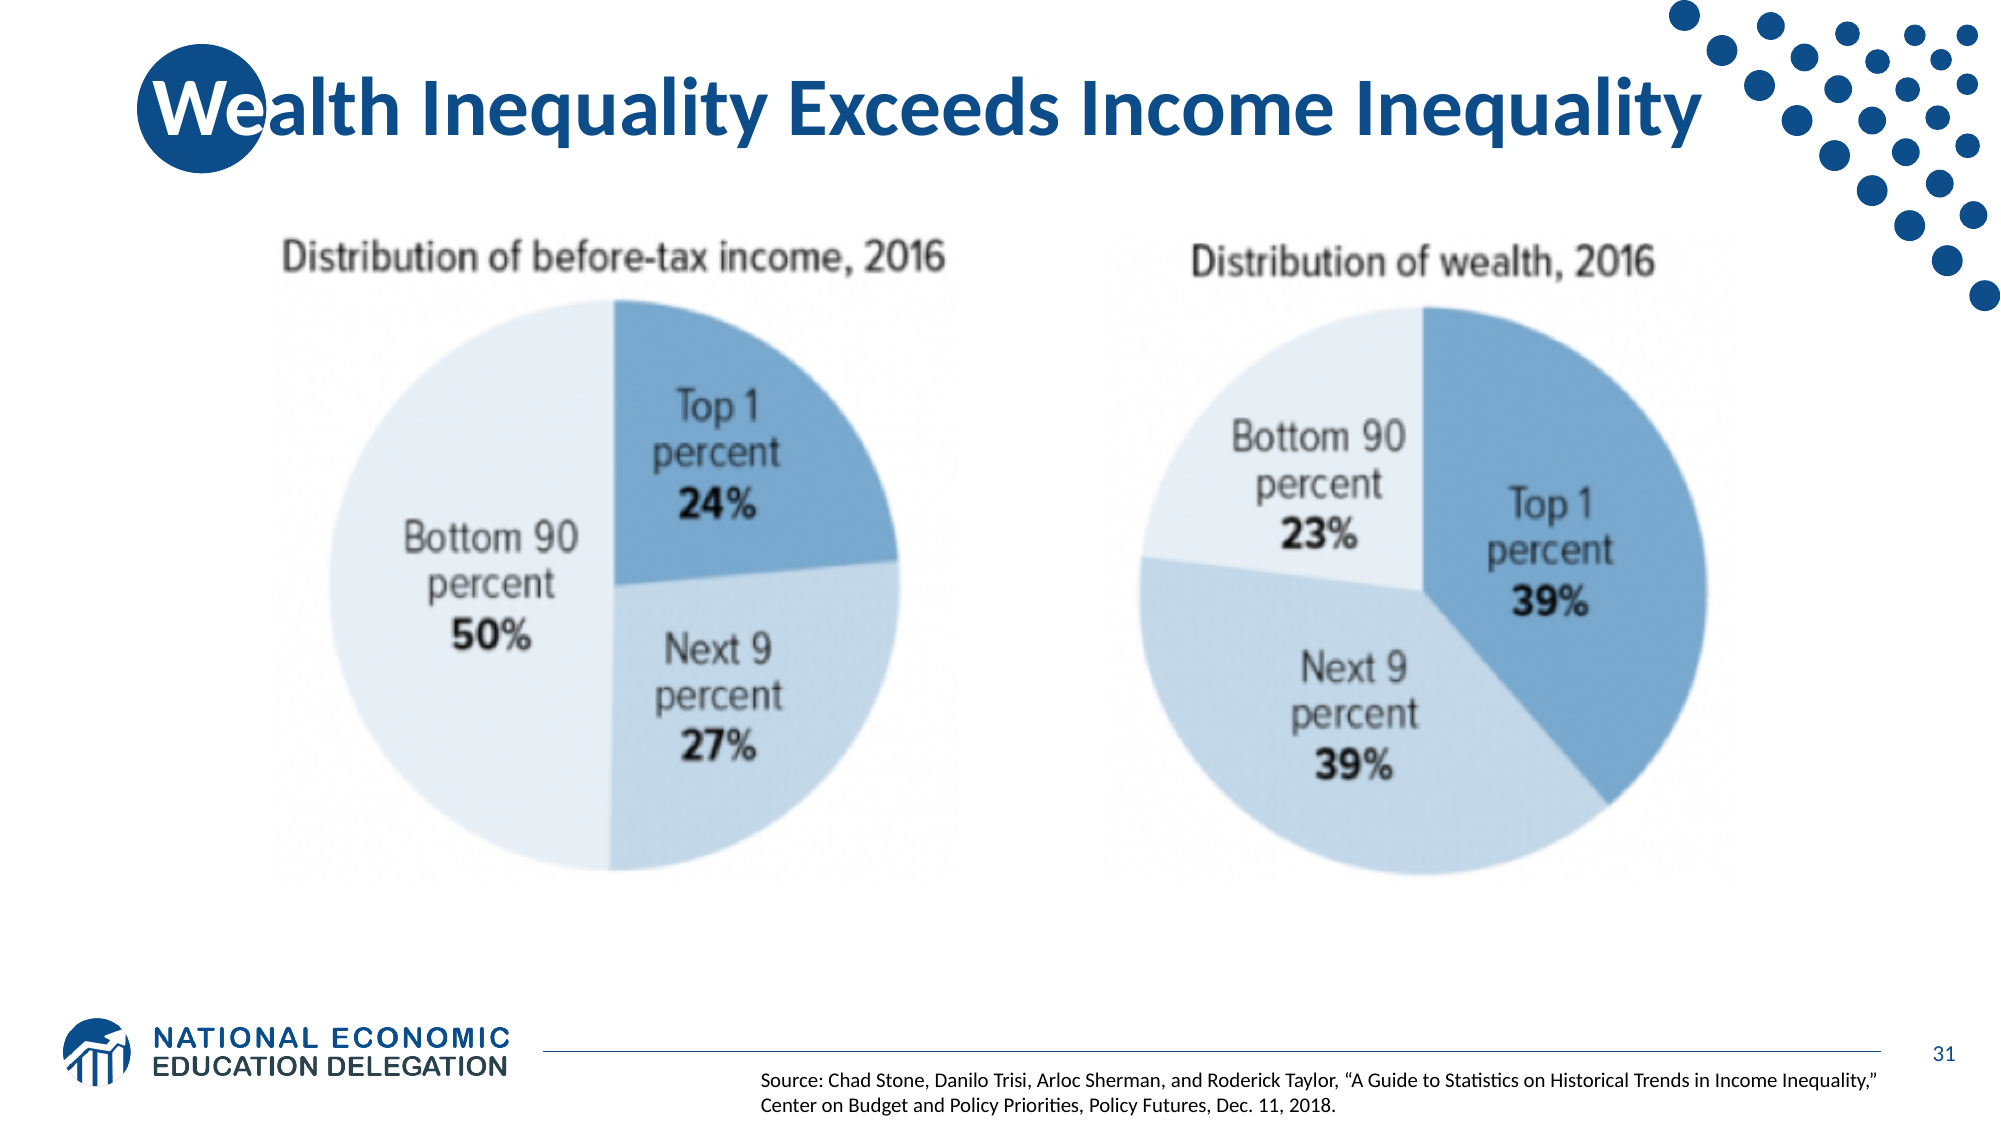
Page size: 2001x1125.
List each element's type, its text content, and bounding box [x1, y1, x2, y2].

slide_number 31 [1521, 1022, 1972, 1082]
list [1103, 232, 1739, 886]
title Wealth Inequality Exceeds Income Inequality [137, 0, 1863, 218]
picture [55, 1013, 520, 1091]
text_box Source: Chad Stone, Danilo Trisi, Arloc Sherman, and Roderick Taylor, “A Guide to Statistics on Historical Trends in Income Inequality,” Center on Budget and Policy Priorities, Policy Futures, Dec. 11, 2018. [746, 1059, 1899, 1124]
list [272, 230, 959, 885]
